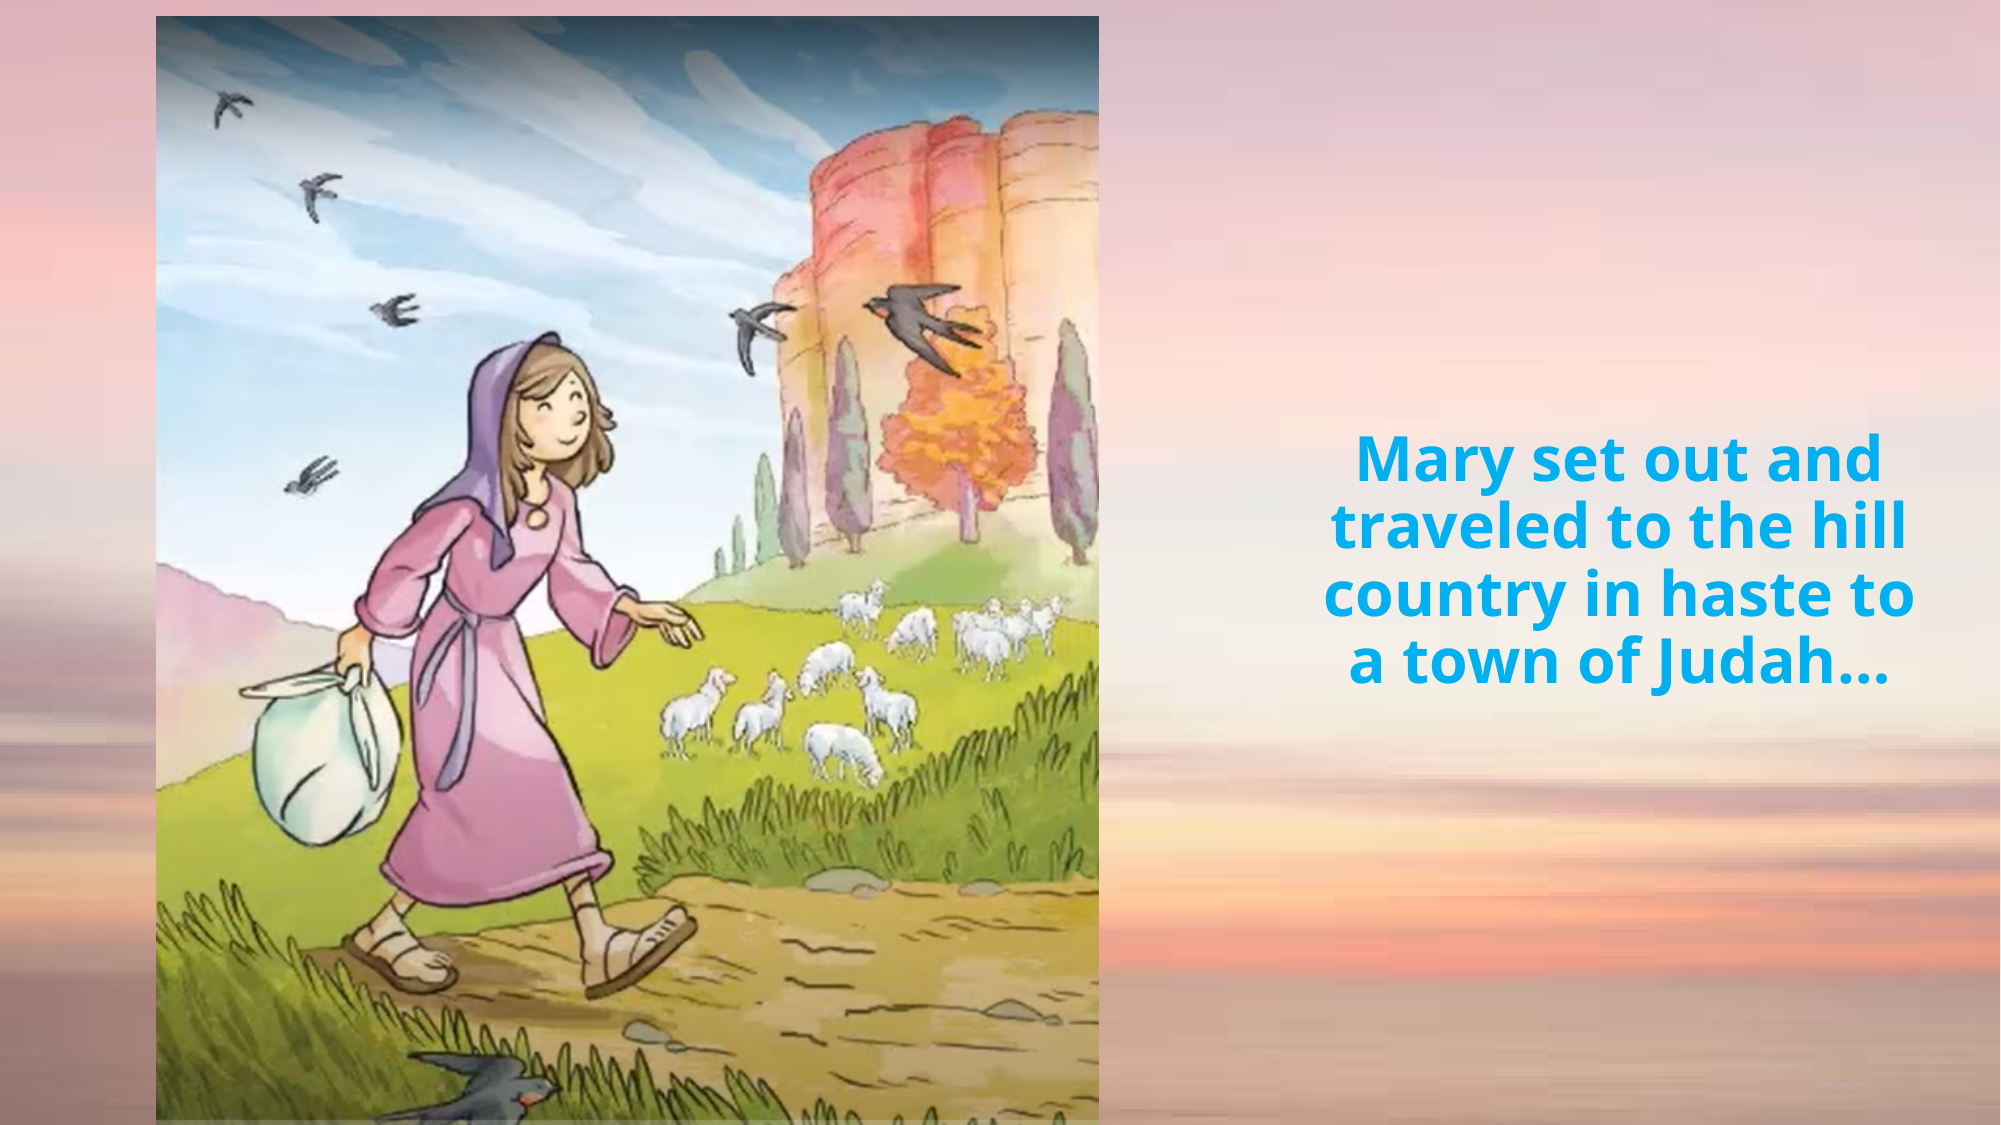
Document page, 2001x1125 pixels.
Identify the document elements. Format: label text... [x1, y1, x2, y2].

picture [0, 0, 2001, 1125]
title Mary set out and traveled to the hill country in haste to a town of Judah… [1298, 316, 1941, 809]
